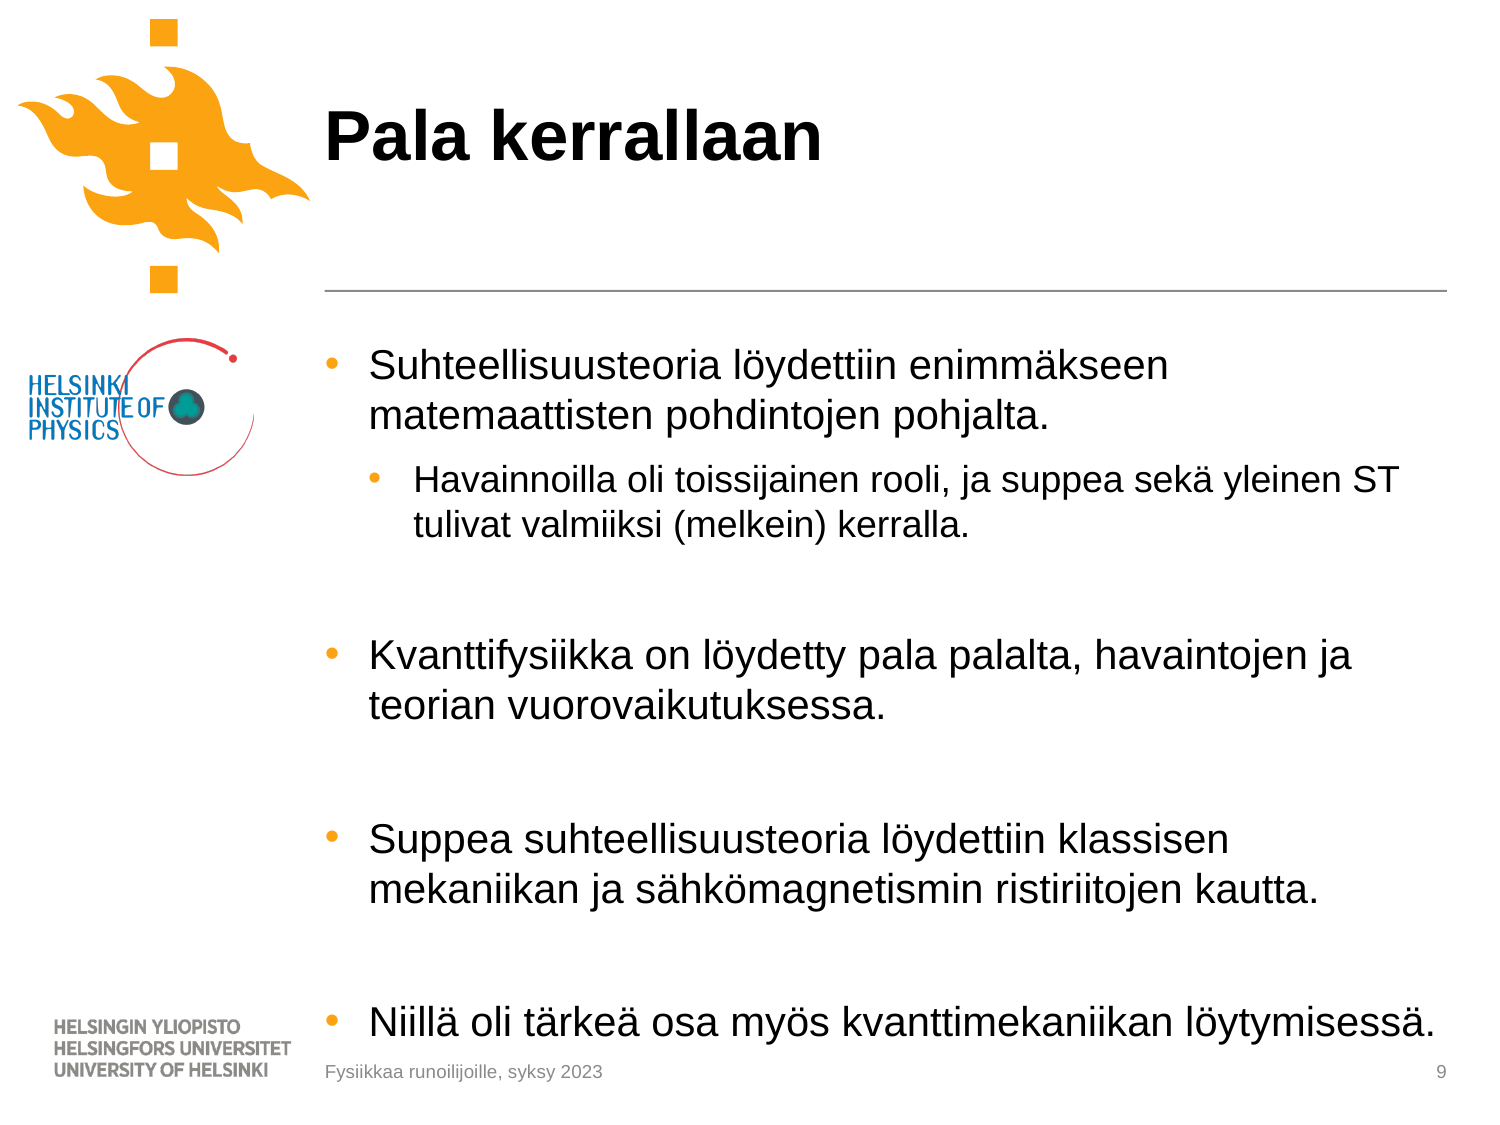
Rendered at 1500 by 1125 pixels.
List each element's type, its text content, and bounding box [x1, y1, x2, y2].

title Pala kerrallaan [324, 90, 1447, 279]
picture [53, 1017, 292, 1079]
list Suhteellisuusteoria löydettiin enimmäkseen matemaattisten pohdintojen pohjalta. Havainnoilla oli toissijainen rooli, ja suppea sekä yleinen ST tulivat valmiiksi (melkein) kerralla. Kvanttifysiikka on löydetty pala palalta, havaintojen ja teorian vuorovaikutuksessa. Suppea suhteellisuusteoria löydettiin klassisen mekaniikan ja sähkömagnetismin ristiriitojen kautta. Niillä oli tärkeä osa myös kvanttimekaniikan löytymisessä. [324, 338, 1453, 1053]
slide_number 9 [1376, 1011, 1447, 1083]
footer Fysiikkaa runoilijoille, syksy 2023 [324, 1058, 1069, 1083]
